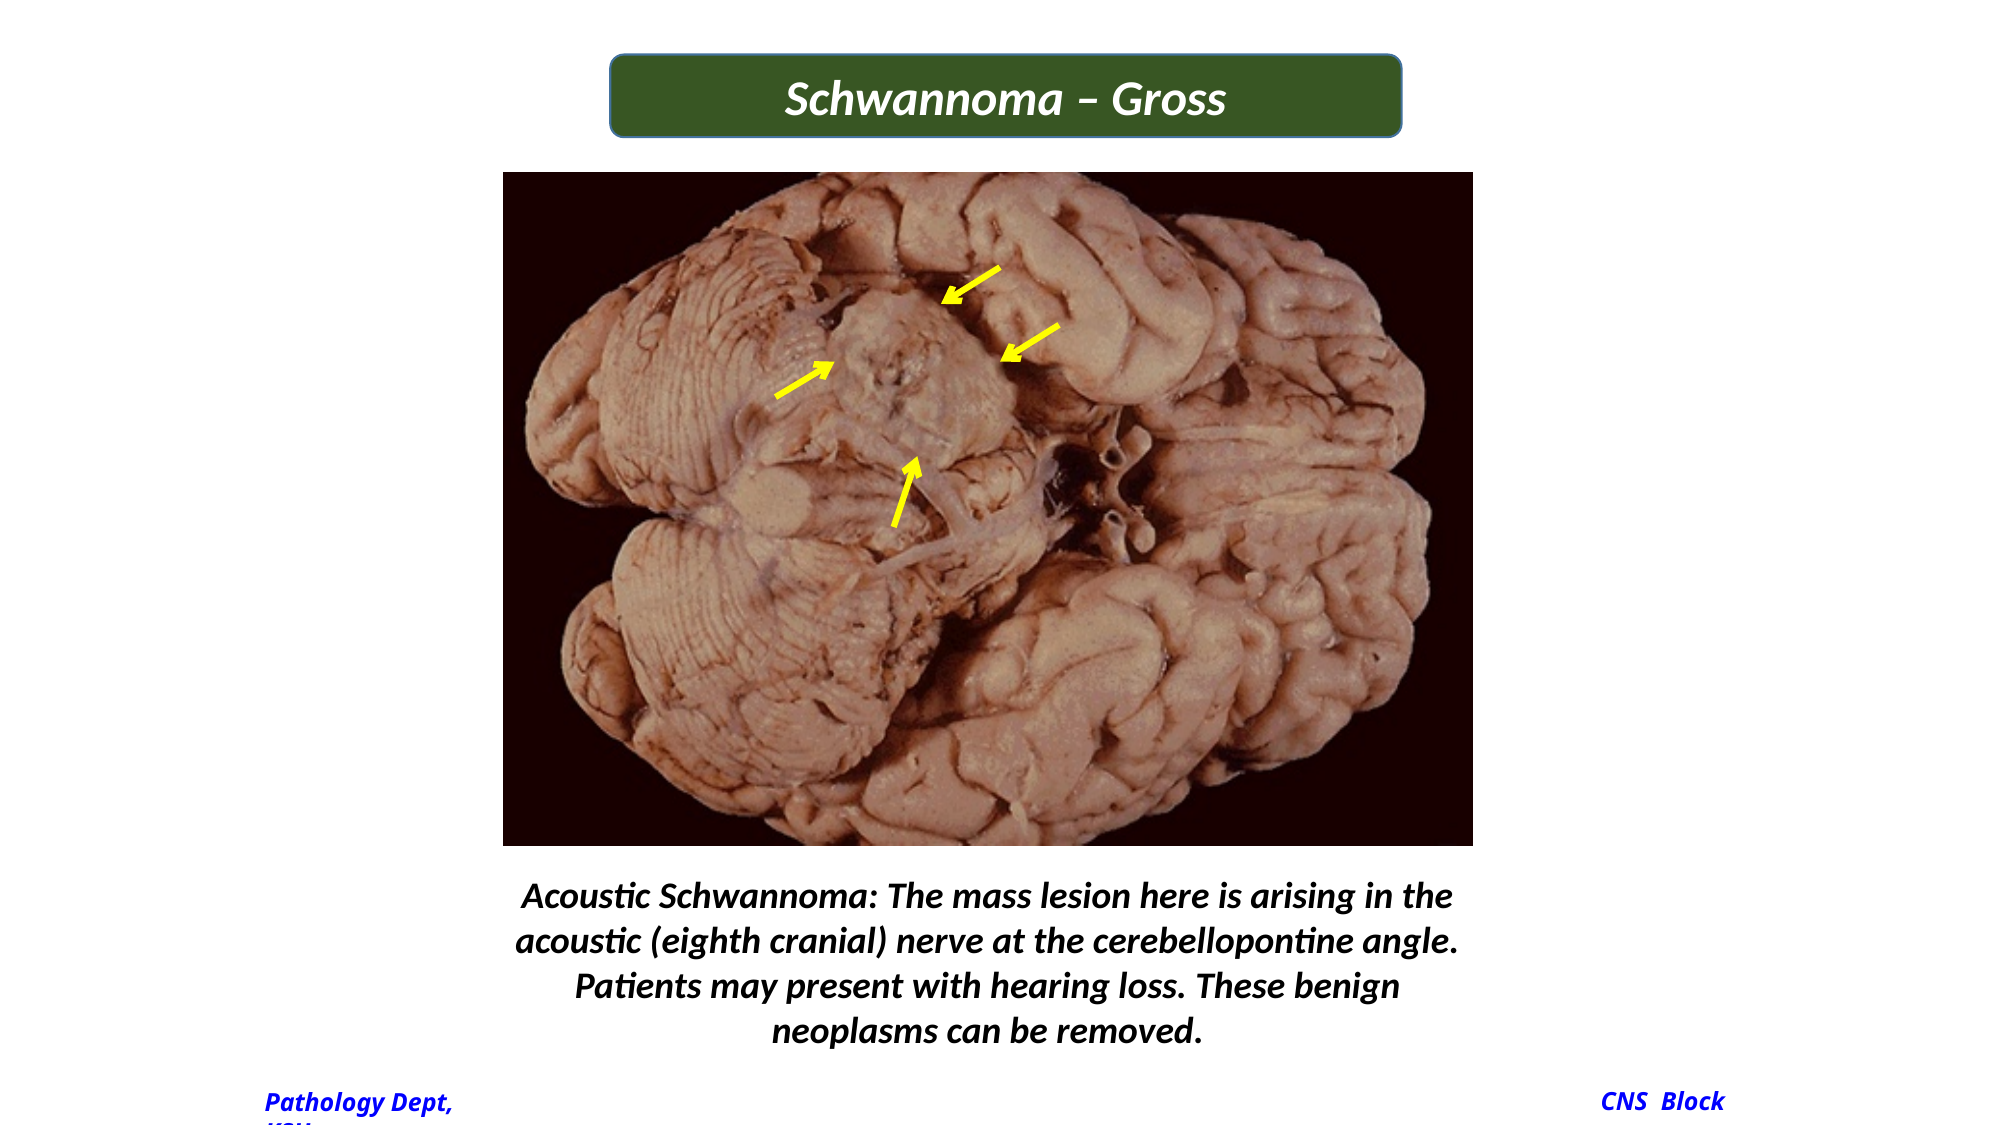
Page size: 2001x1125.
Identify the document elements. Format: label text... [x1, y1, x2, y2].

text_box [999, 324, 1059, 362]
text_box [775, 361, 835, 398]
picture [503, 172, 1473, 846]
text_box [940, 267, 1000, 304]
text_box Acoustic Schwannoma: The mass lesion here is arising in the acoustic (eighth cranial) nerve at the cerebellopontine angle. Patients may present with hearing loss. These benign neoplasms can be removed. [491, 863, 1485, 1059]
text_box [893, 456, 918, 527]
text_box CNS Block [1585, 1078, 1750, 1123]
text_box Pathology Dept, KSU [249, 1079, 508, 1125]
text_box Schwannoma – Gross [609, 53, 1403, 139]
